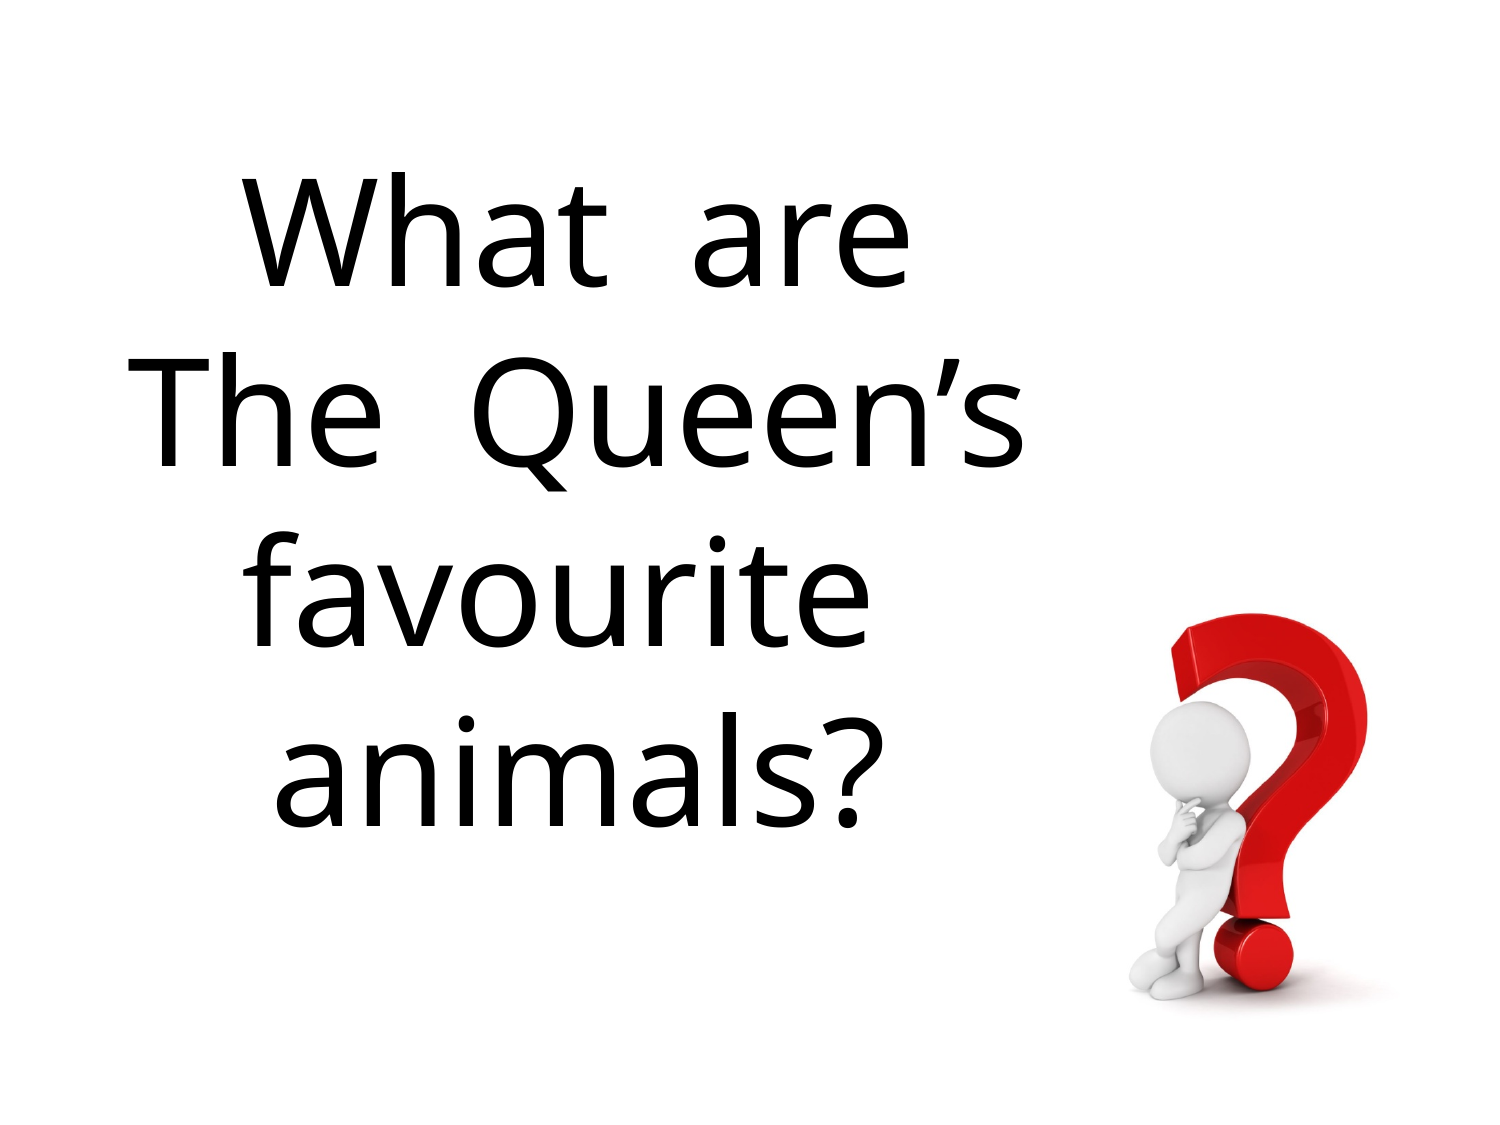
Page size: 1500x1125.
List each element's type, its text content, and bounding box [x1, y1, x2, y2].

picture [1066, 585, 1422, 1037]
text_box What are The Queen’s favourite animals? [112, 128, 1045, 864]
